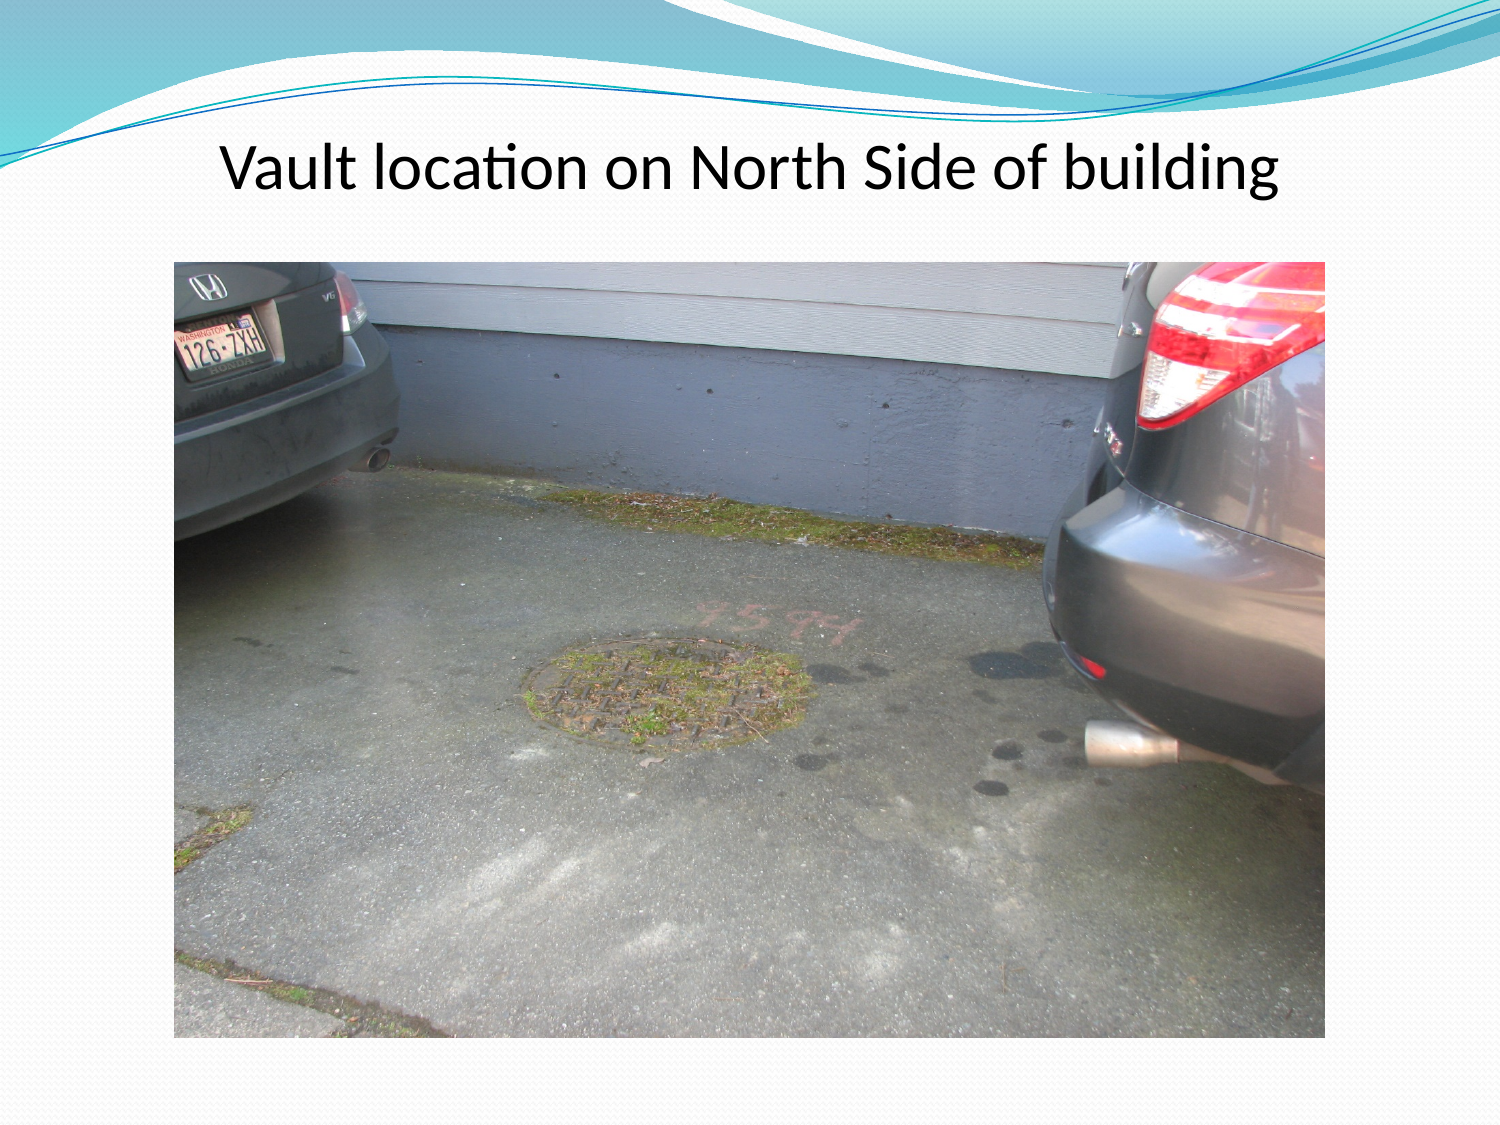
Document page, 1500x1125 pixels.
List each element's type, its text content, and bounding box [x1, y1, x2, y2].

title Vault location on North Side of building [75, 115, 1425, 238]
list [174, 262, 1326, 1038]
